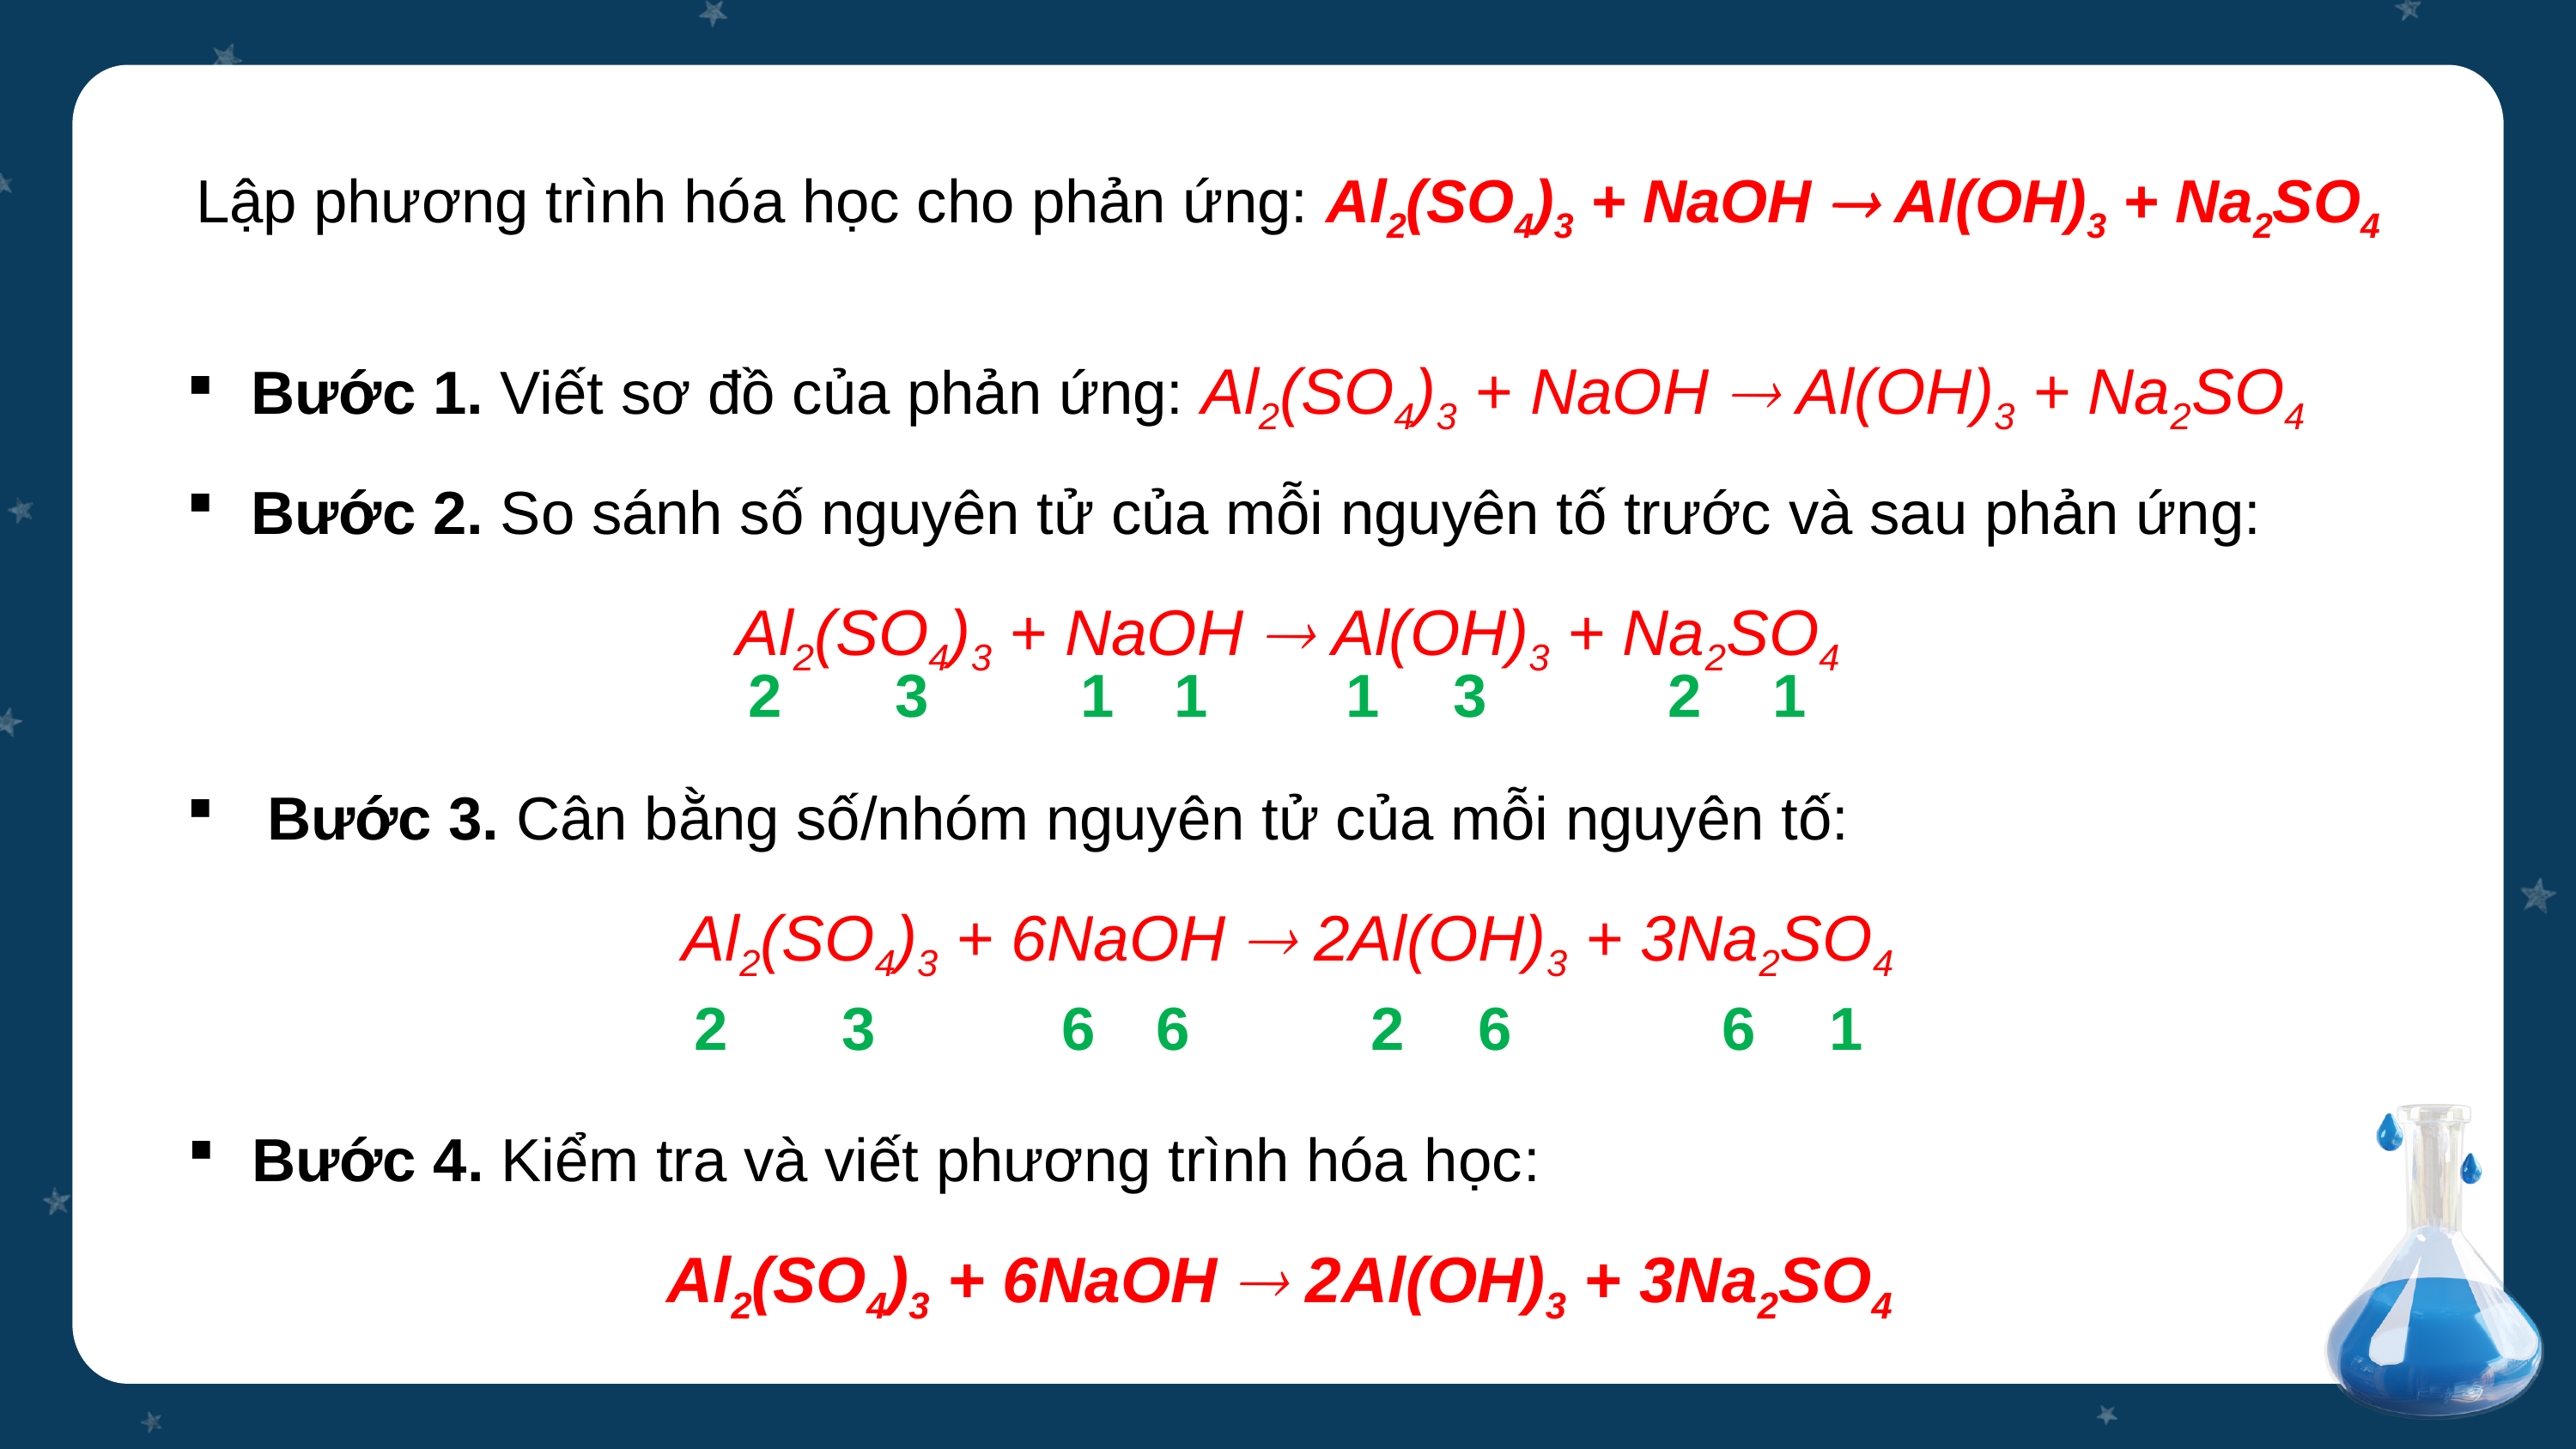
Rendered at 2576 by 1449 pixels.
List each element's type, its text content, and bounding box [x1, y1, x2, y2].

text_box 3 [805, 983, 913, 1070]
text_box 1 [1792, 983, 1900, 1070]
text_box 6 [1119, 983, 1227, 1070]
text_box 6 [1024, 983, 1119, 1070]
text_box 6 [1441, 983, 1549, 1070]
text_box 3 [858, 650, 966, 736]
text_box Bước 1. Viết sơ đồ của phản ứng: Al2(SO4)3 + NaOH  Al(OH)3 + Na2SO4 Bước 2. So sánh số nguyên tử của mỗi nguyên tố trước và sau phản ứng: Al2(SO4)3 + NaOH  Al(OH)3 + Na2SO4 [173, 299, 2402, 685]
text_box 1 [1735, 650, 1844, 736]
text_box 3 [1417, 650, 1524, 736]
text_box 2 [657, 983, 765, 1070]
text_box Bước 4. Kiểm tra và viết phương trình hóa học: Al2(SO4)3 + 6NaOH  2Al(OH)3 + 3Na2SO4 [174, 1078, 2403, 1332]
text_box 1 [1309, 650, 1417, 736]
text_box [72, 252, 2504, 1384]
text_box 2 [1334, 983, 1441, 1070]
text_box Bước 3. Cân bằng số/nhóm nguyên tử của mỗi nguyên tố: Al2(SO4)3 + 6NaOH  2Al(OH)3 + 3Na2SO4 [173, 737, 2402, 991]
text_box 1 [1043, 650, 1138, 736]
text_box 1 [1138, 650, 1245, 736]
text_box [72, 64, 2504, 155]
text_box Lập phương trình hóa học cho phản ứng: Al2(SO4)3 + NaOH  Al(OH)3 + Na2SO4 [72, 155, 2504, 252]
text_box 2 [1631, 650, 1735, 736]
picture [0, 0, 2576, 1449]
text_box 2 [711, 650, 819, 736]
text_box 6 [1685, 983, 1792, 1070]
